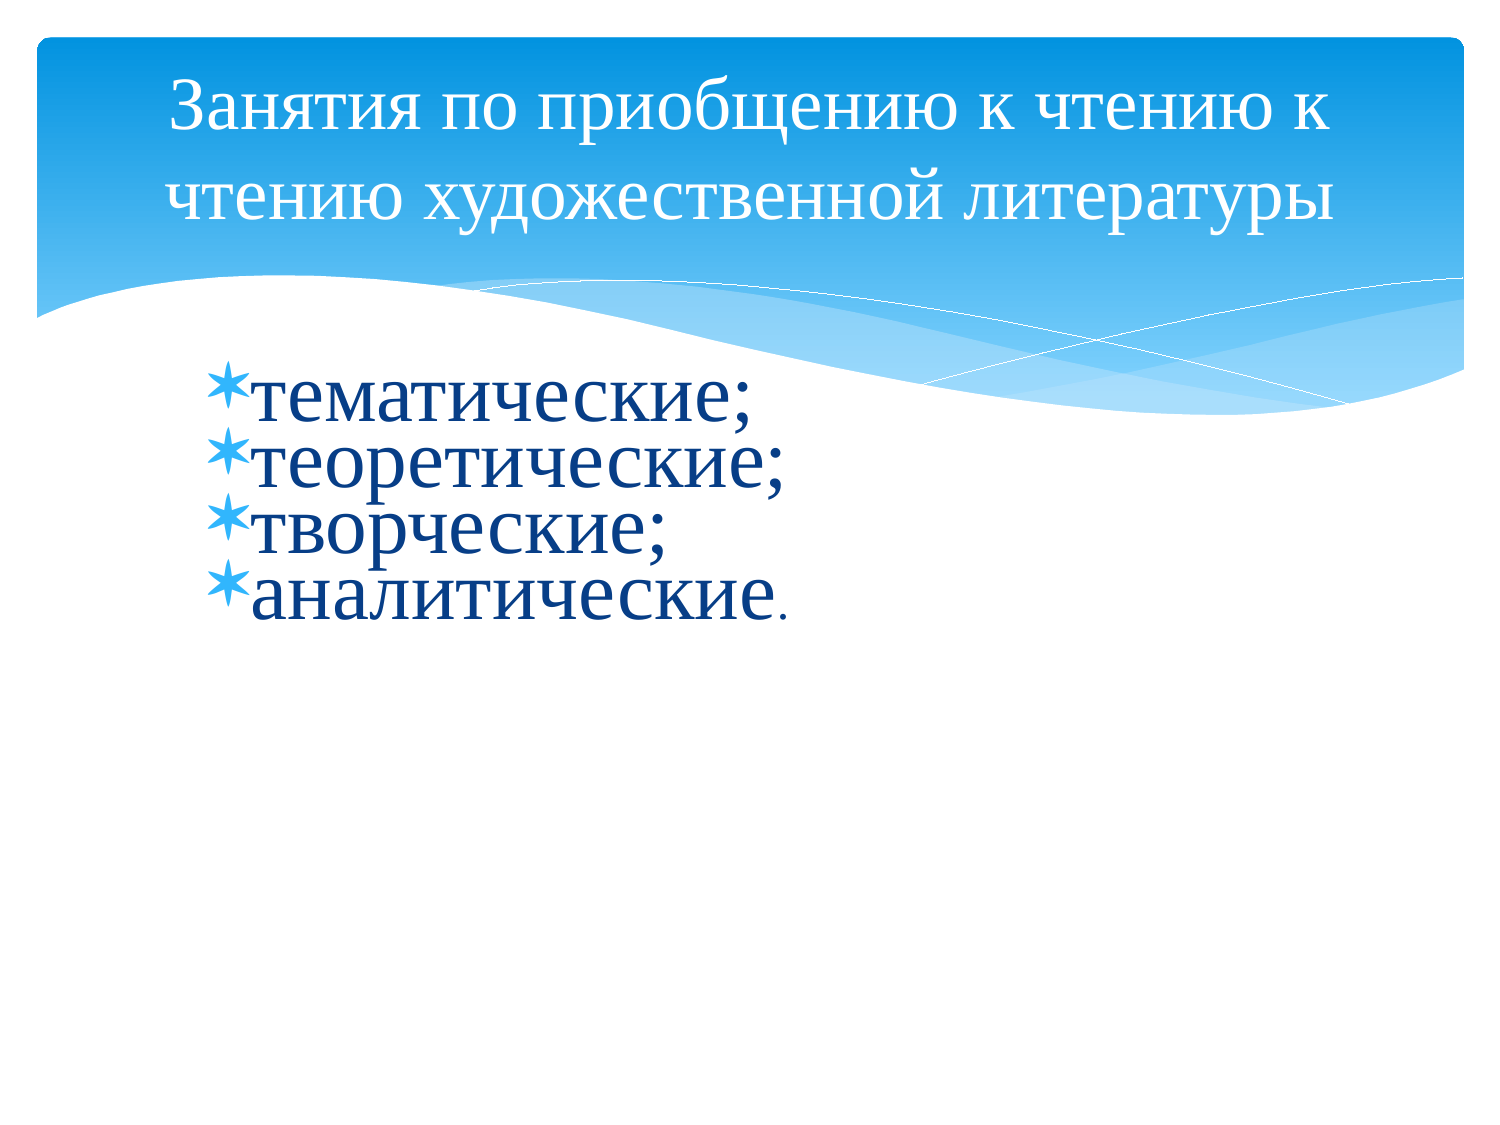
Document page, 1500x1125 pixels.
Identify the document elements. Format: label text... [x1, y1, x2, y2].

list тематические; теоретические; творческие; аналитические. [75, 314, 1425, 1005]
title Занятия по приобщению к чтению к чтению художественной литературы [75, 45, 1425, 244]
